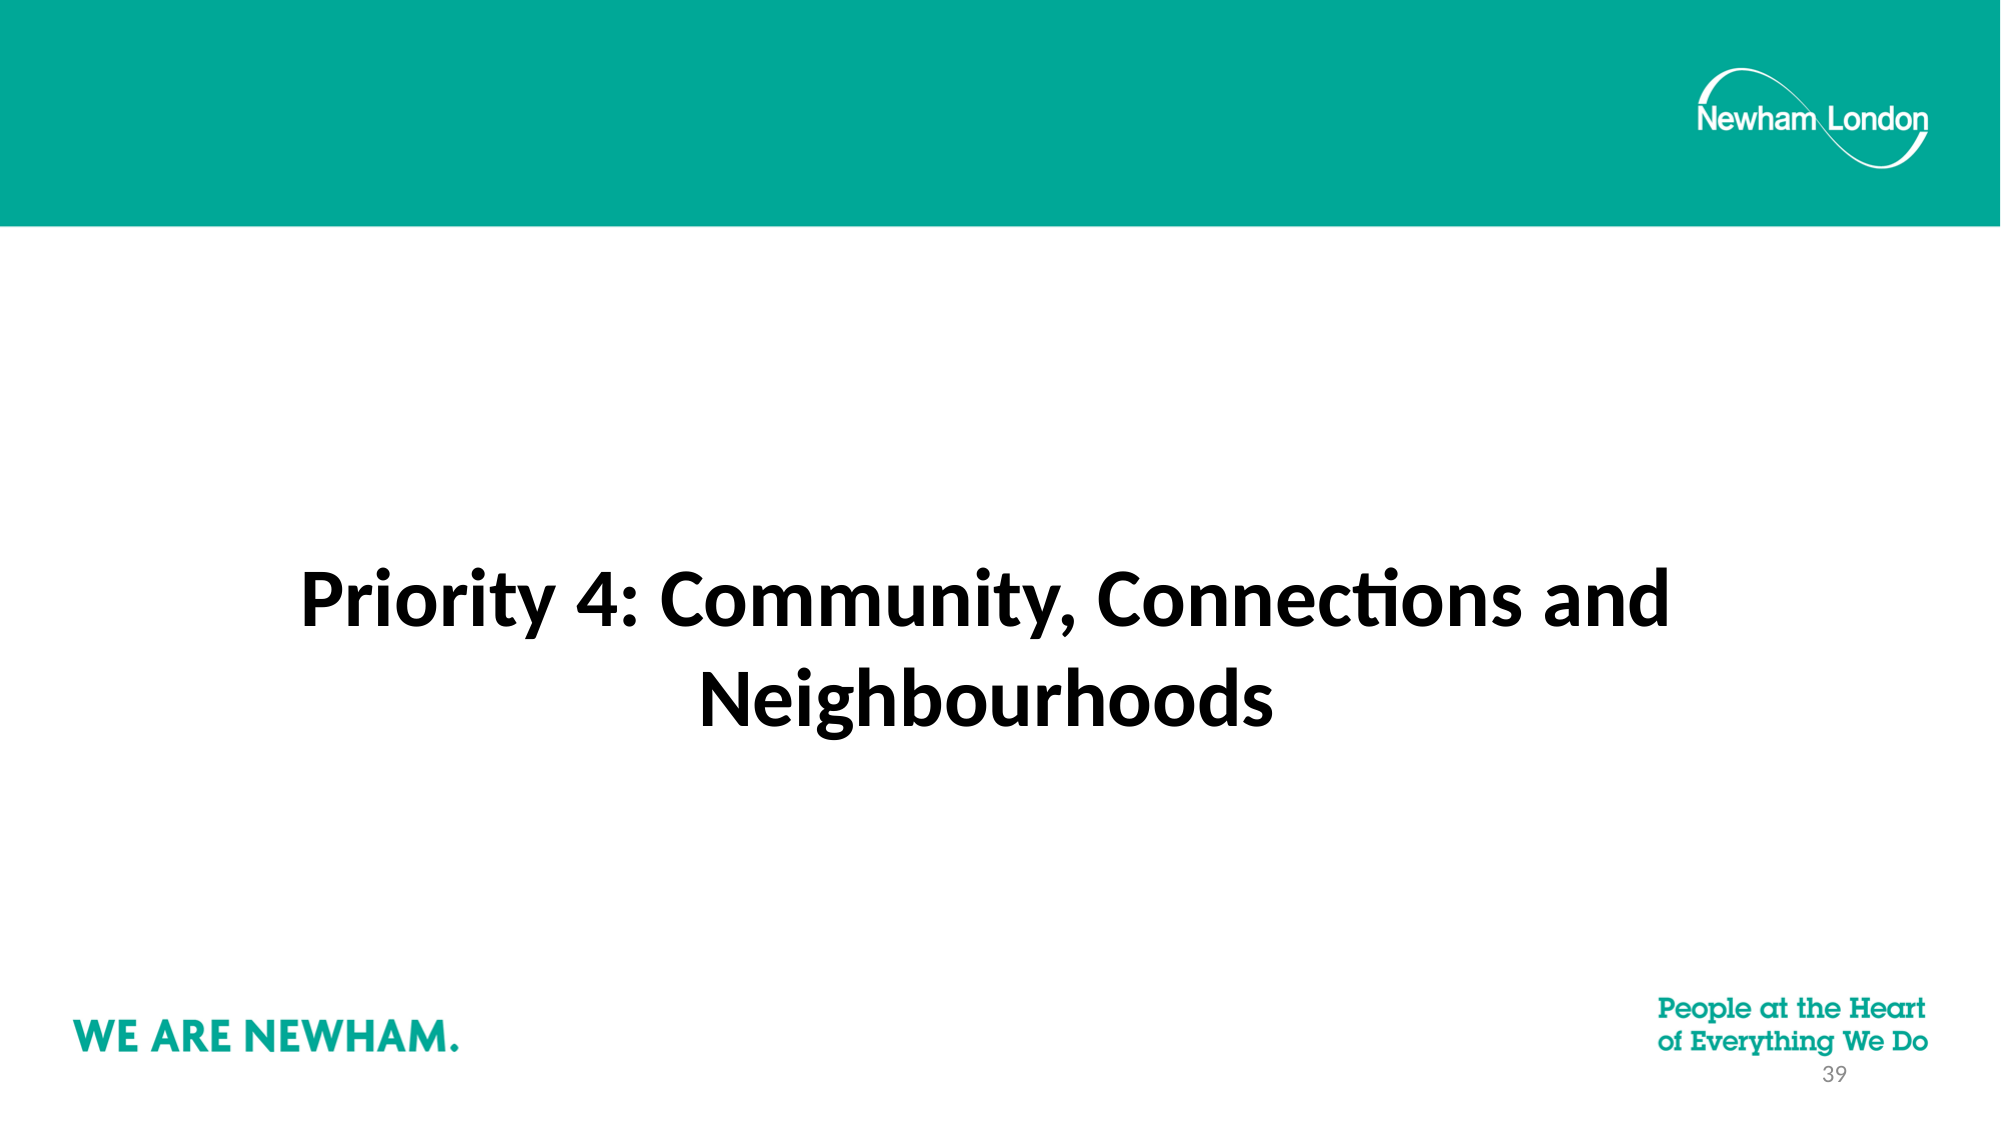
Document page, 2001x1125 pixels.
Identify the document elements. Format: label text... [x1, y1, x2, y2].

picture [0, 0, 2001, 1124]
text_box Priority 4: Community, Connections and Neighbourhoods [210, 535, 1764, 751]
slide_number 39 [1412, 1042, 1863, 1103]
